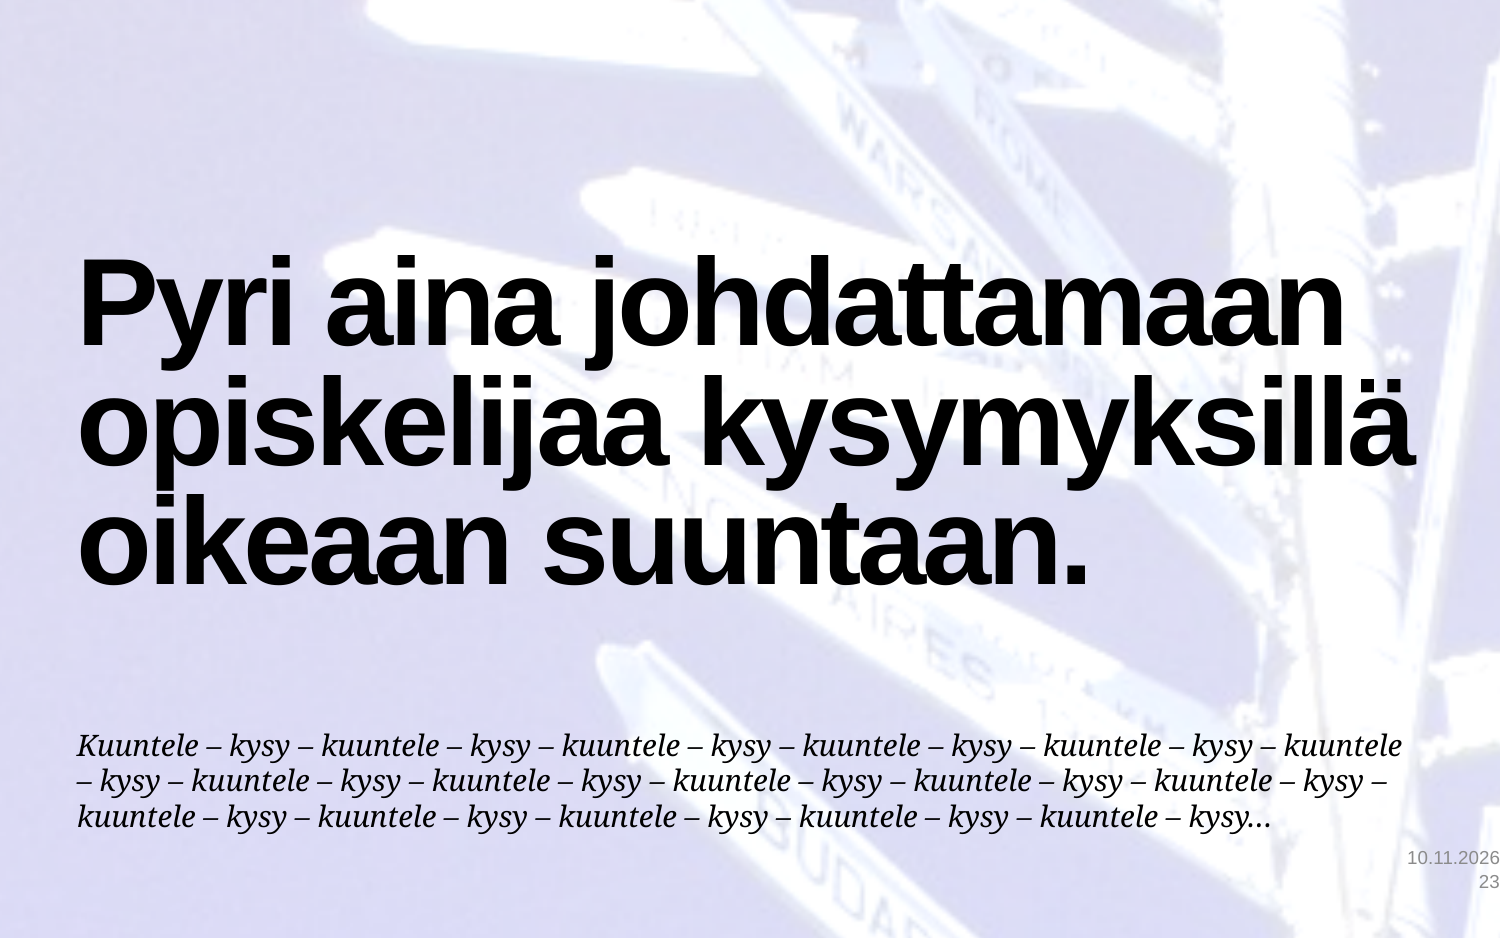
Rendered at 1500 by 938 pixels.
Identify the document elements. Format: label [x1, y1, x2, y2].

list [0, 0, 1500, 938]
